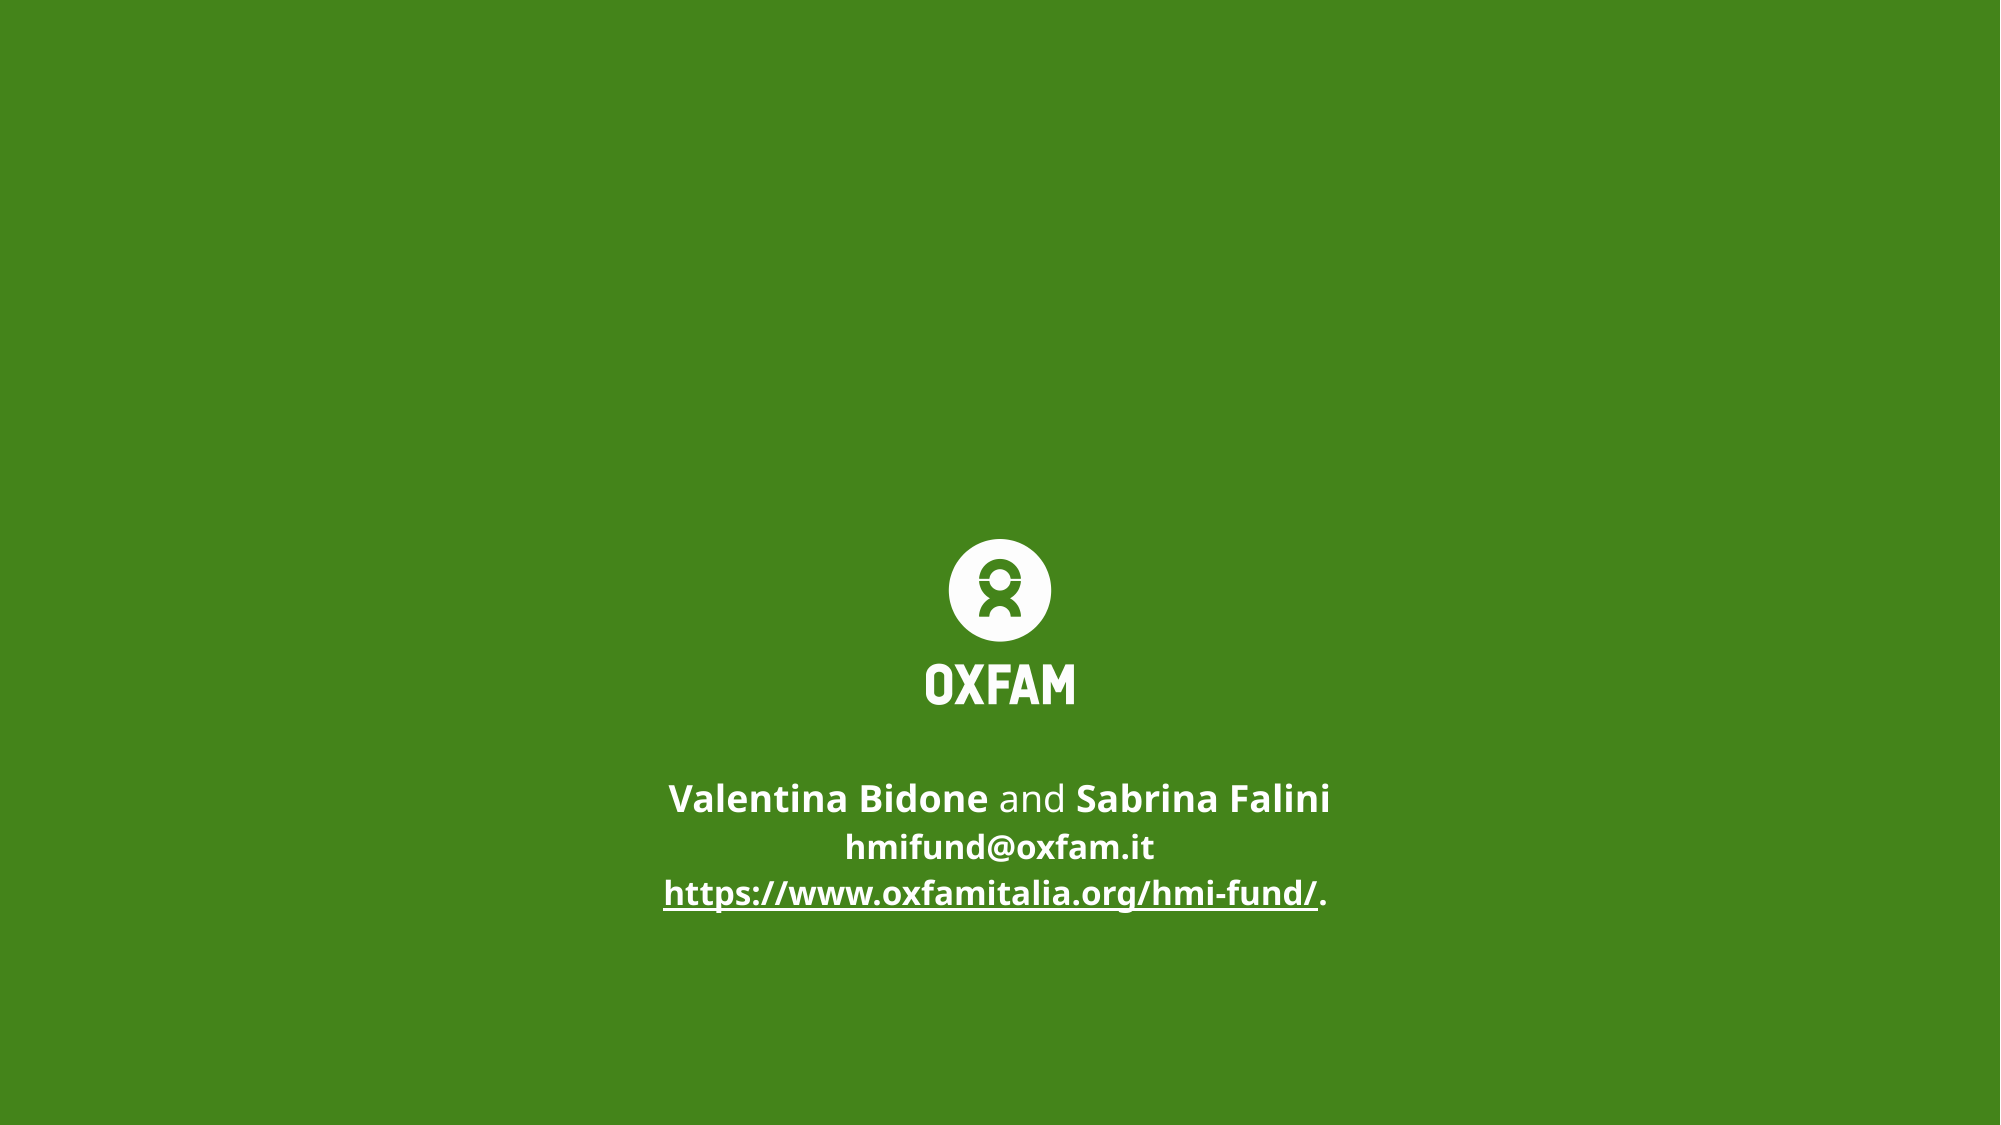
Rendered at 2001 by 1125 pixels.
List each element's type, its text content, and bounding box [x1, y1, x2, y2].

picture [926, 539, 1074, 705]
text_box Valentina Bidone and Sabrina Falini hmifund@oxfam.it https://www.oxfamitalia.org/hmi-fund/. [102, 751, 1898, 936]
